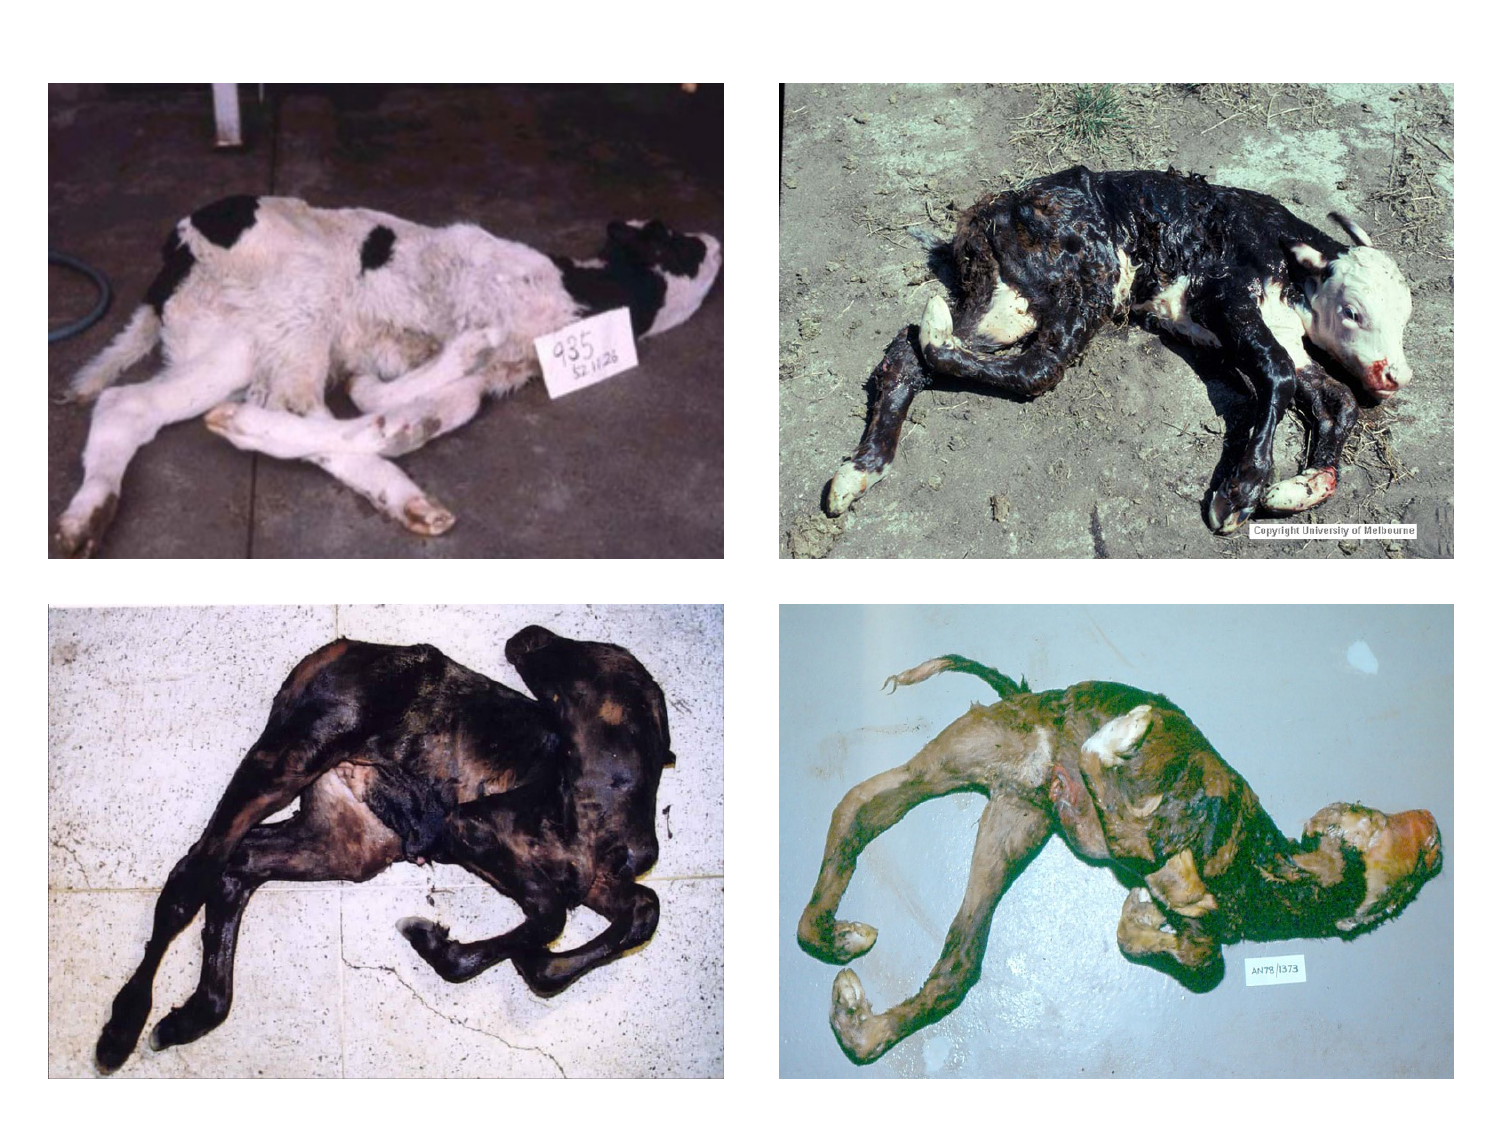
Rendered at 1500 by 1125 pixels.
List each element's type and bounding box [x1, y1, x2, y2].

picture [48, 604, 724, 1079]
picture [779, 83, 1455, 559]
picture [779, 604, 1455, 1079]
picture [48, 83, 724, 559]
